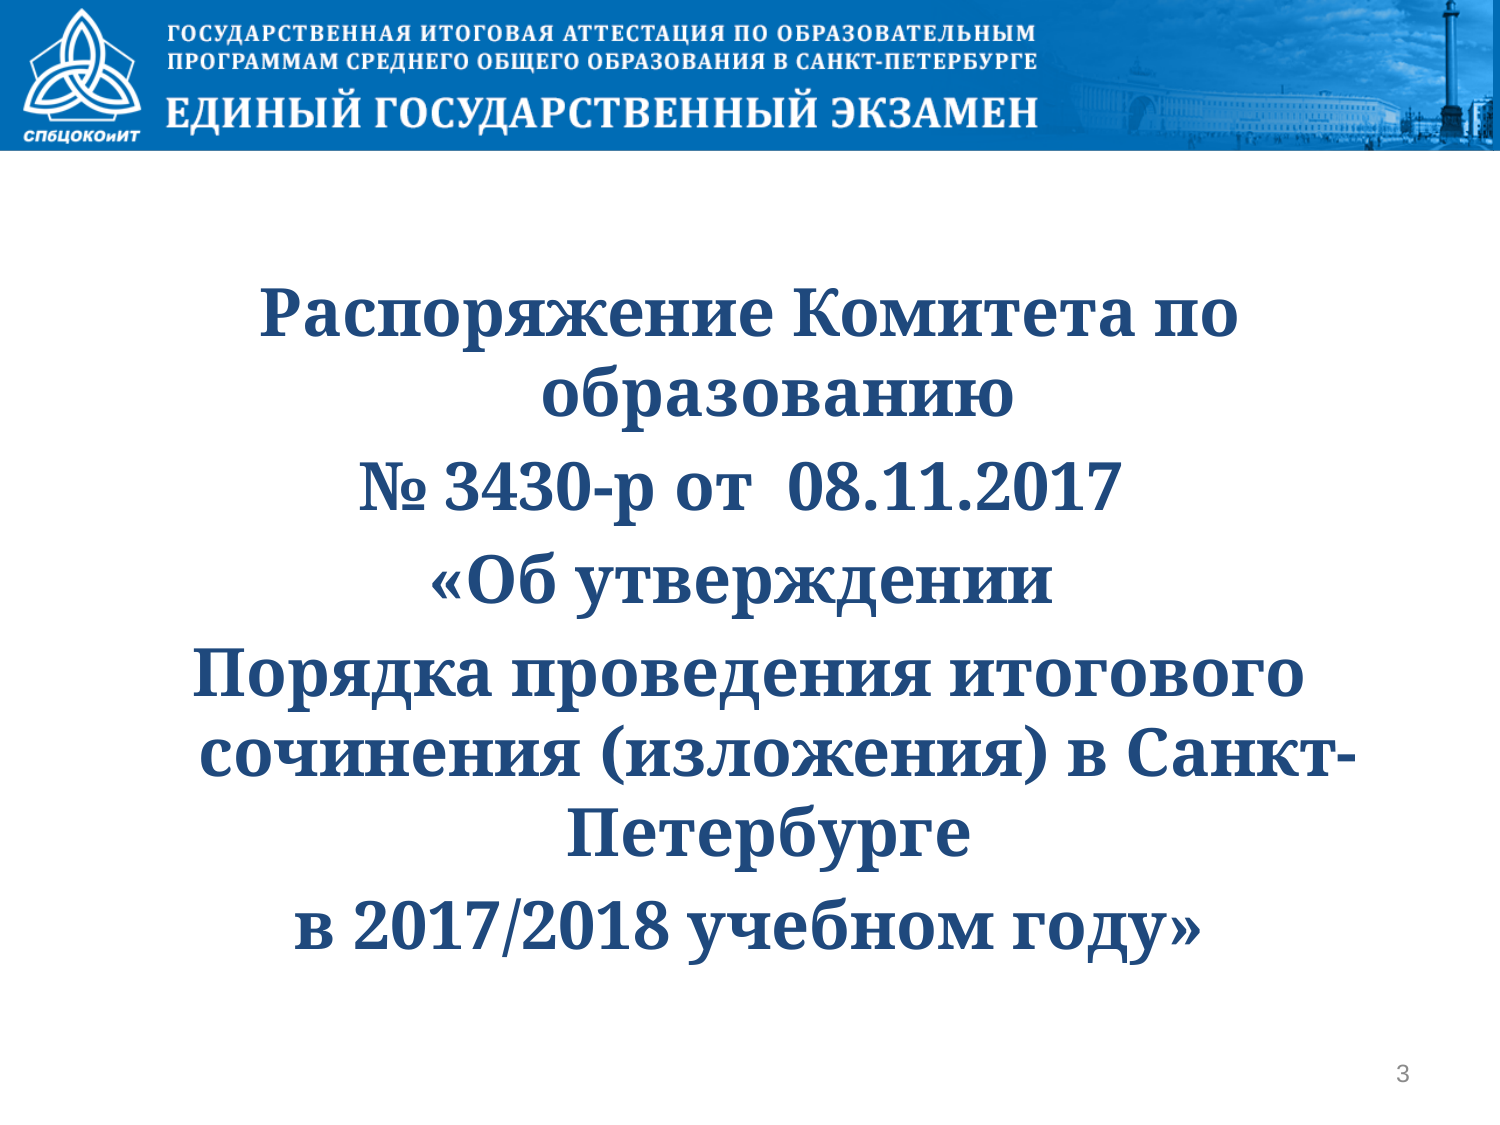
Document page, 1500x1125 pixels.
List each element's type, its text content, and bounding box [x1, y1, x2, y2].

list Распоряжение Комитета по образованию № 3430-р от 08.11.2017 «Об утверждении Порядка проведения итогового сочинения (изложения) в Санкт-Петербурге в 2017/2018 учебном году» [74, 262, 1426, 1006]
slide_number 3 [1074, 1042, 1425, 1103]
picture [0, 0, 1500, 1125]
